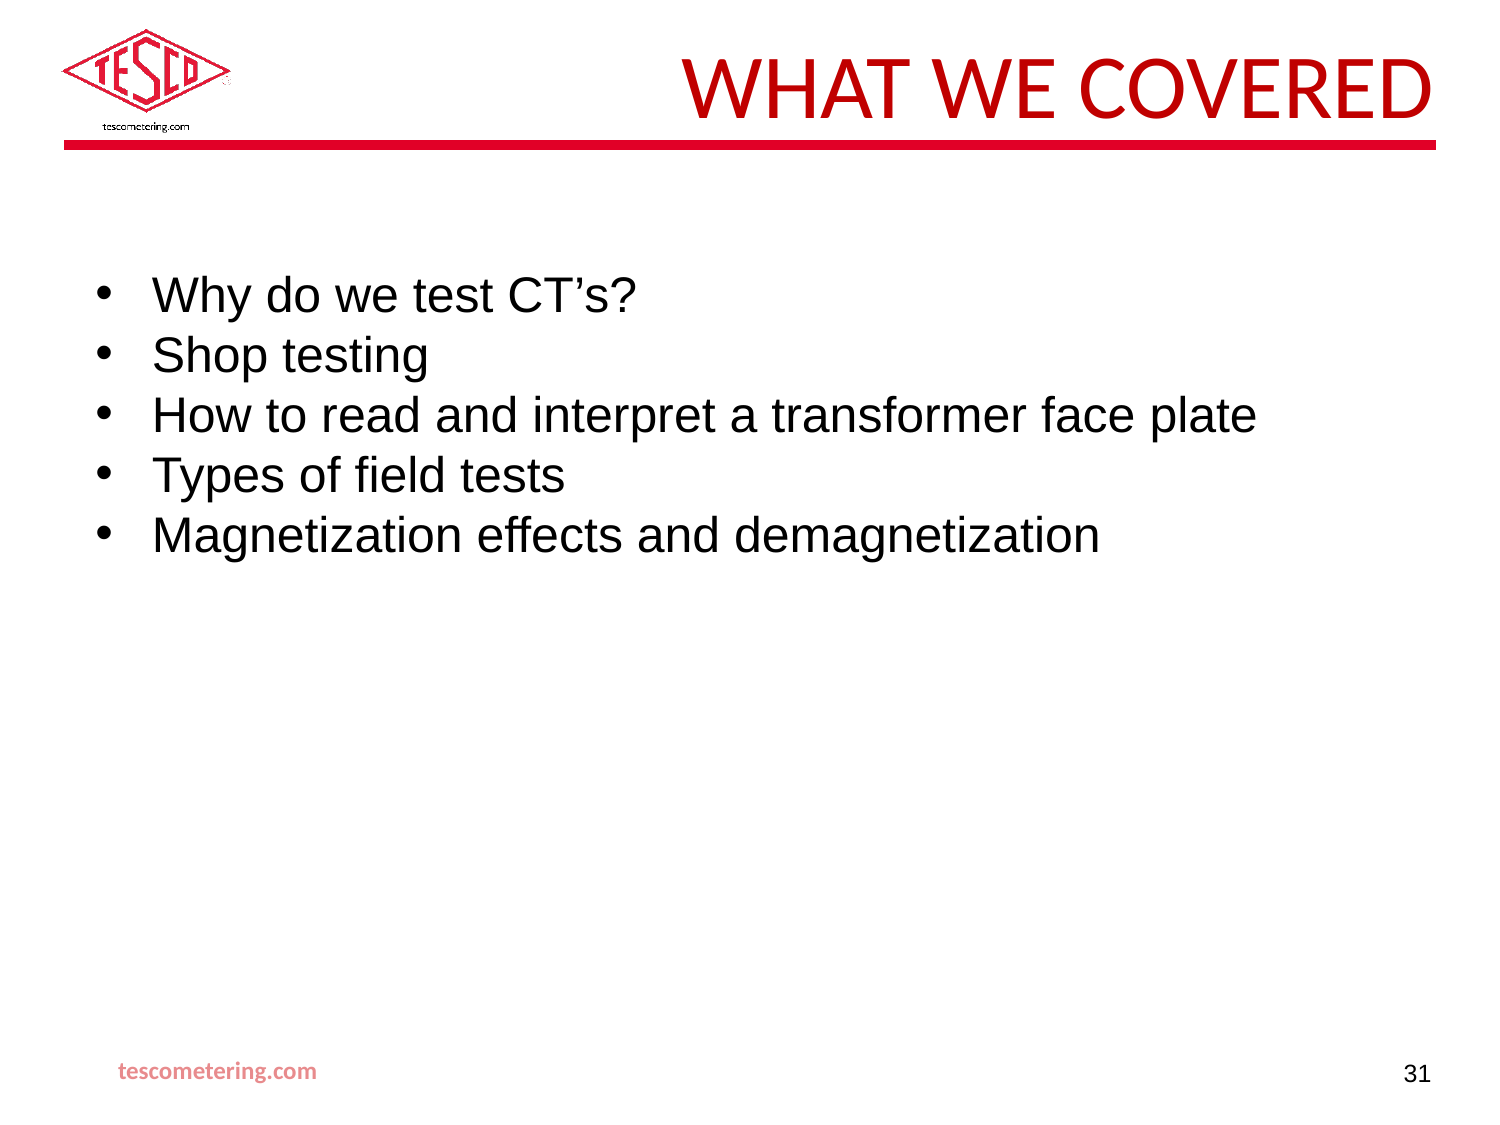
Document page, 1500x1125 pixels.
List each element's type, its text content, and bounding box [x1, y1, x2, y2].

picture [61, 29, 231, 133]
text_box Why do we test CT’s? Shop testing How to read and interpret a transformer face plate Types of field tests Magnetization effects and demagnetization [80, 254, 1274, 570]
title What We Covered [255, 22, 1450, 156]
footer tescometering.com [103, 1039, 610, 1100]
